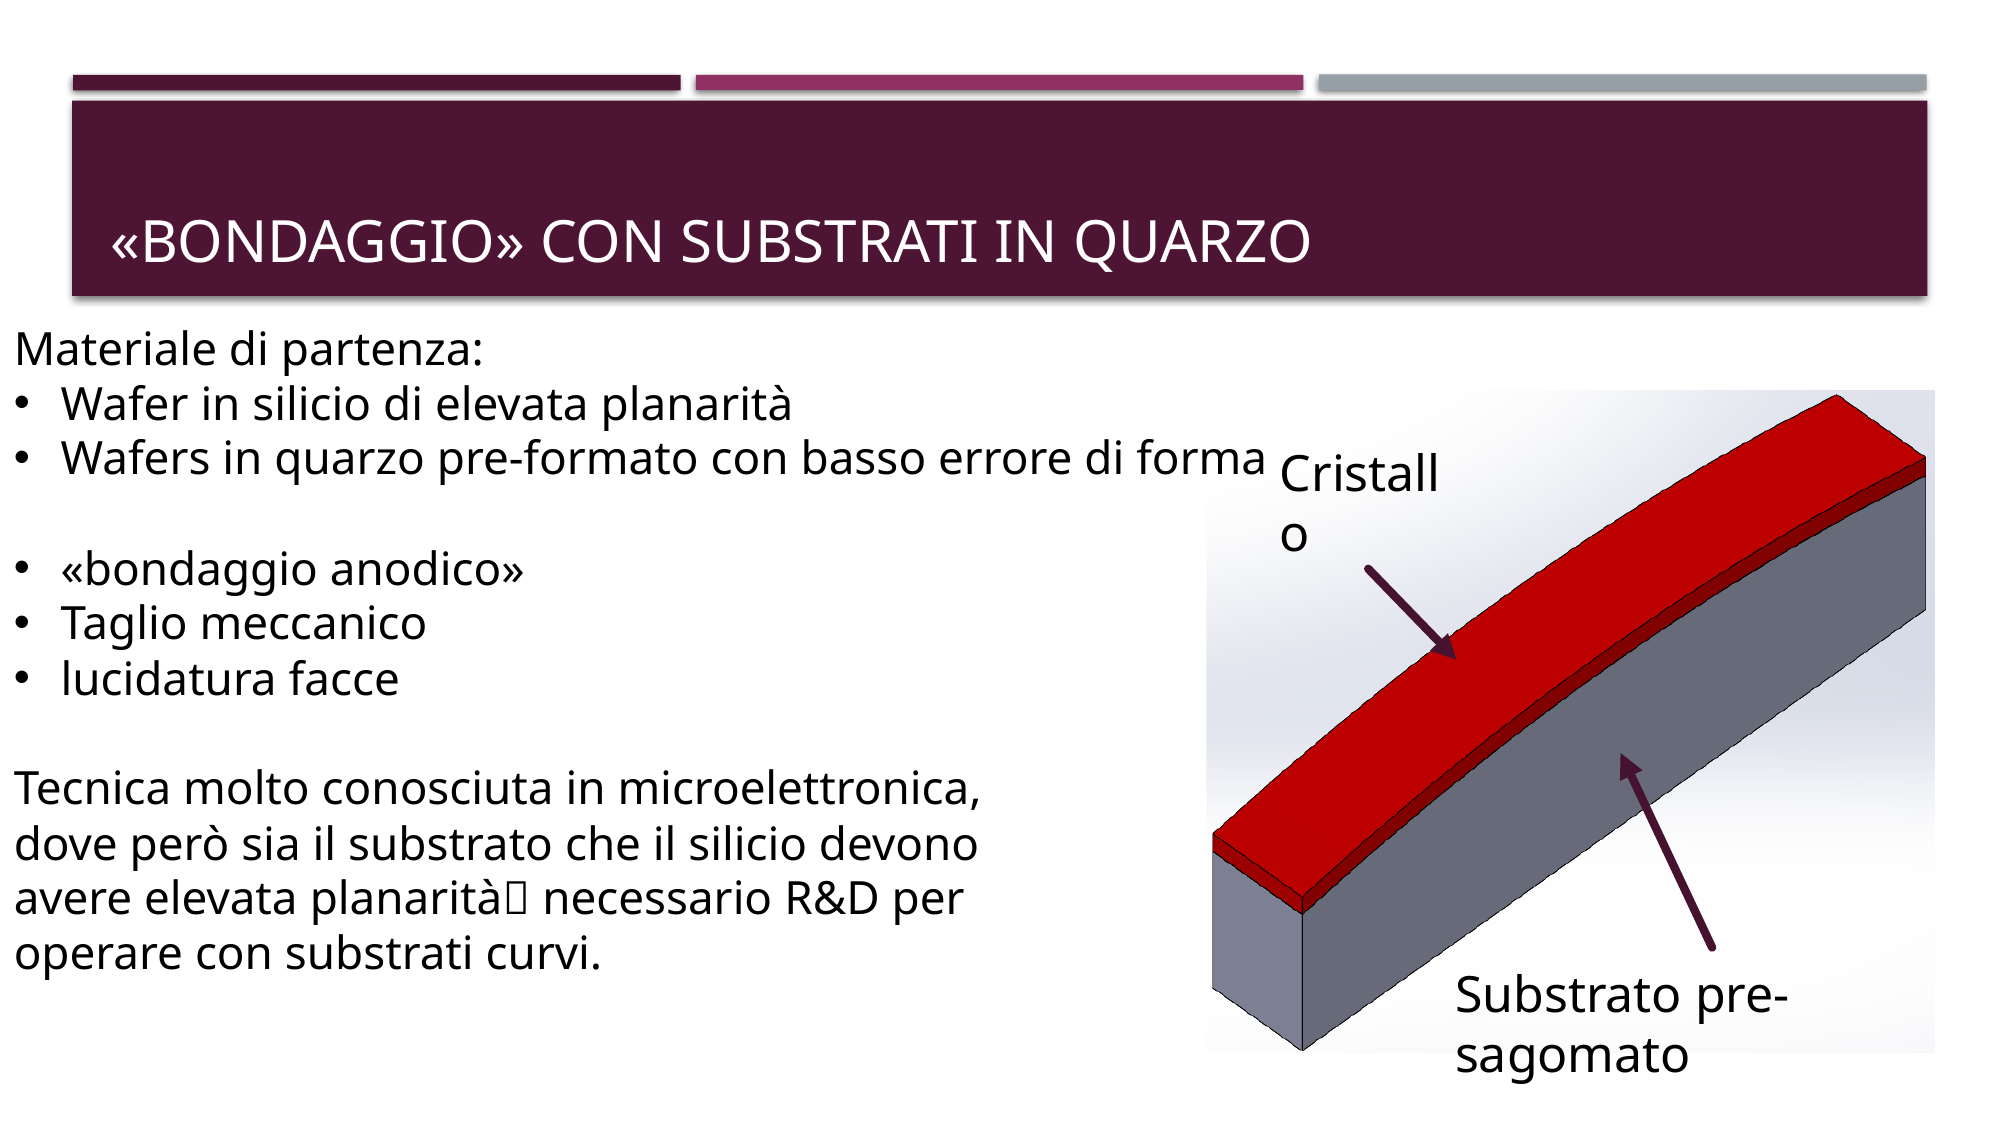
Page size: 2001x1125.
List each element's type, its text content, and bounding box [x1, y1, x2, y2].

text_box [1620, 752, 1713, 949]
text_box Materiale di partenza: Wafer in silicio di elevata planarità Wafers in quarzo pre-formato con basso errore di forma «bondaggio anodico» Taglio meccanico lucidatura facce Tecnica molto conosciuta in microelettronica, dove però sia il substrato che il silicio devono avere elevata planarità necessario R&D per operare con substrati curvi. [0, 311, 1283, 987]
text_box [1367, 509, 1457, 661]
picture [1205, 389, 1936, 1054]
title «Bondaggio» con substrati in quarzo [95, 115, 1905, 282]
text_box Substrato pre-sagomato [1440, 955, 1968, 1091]
